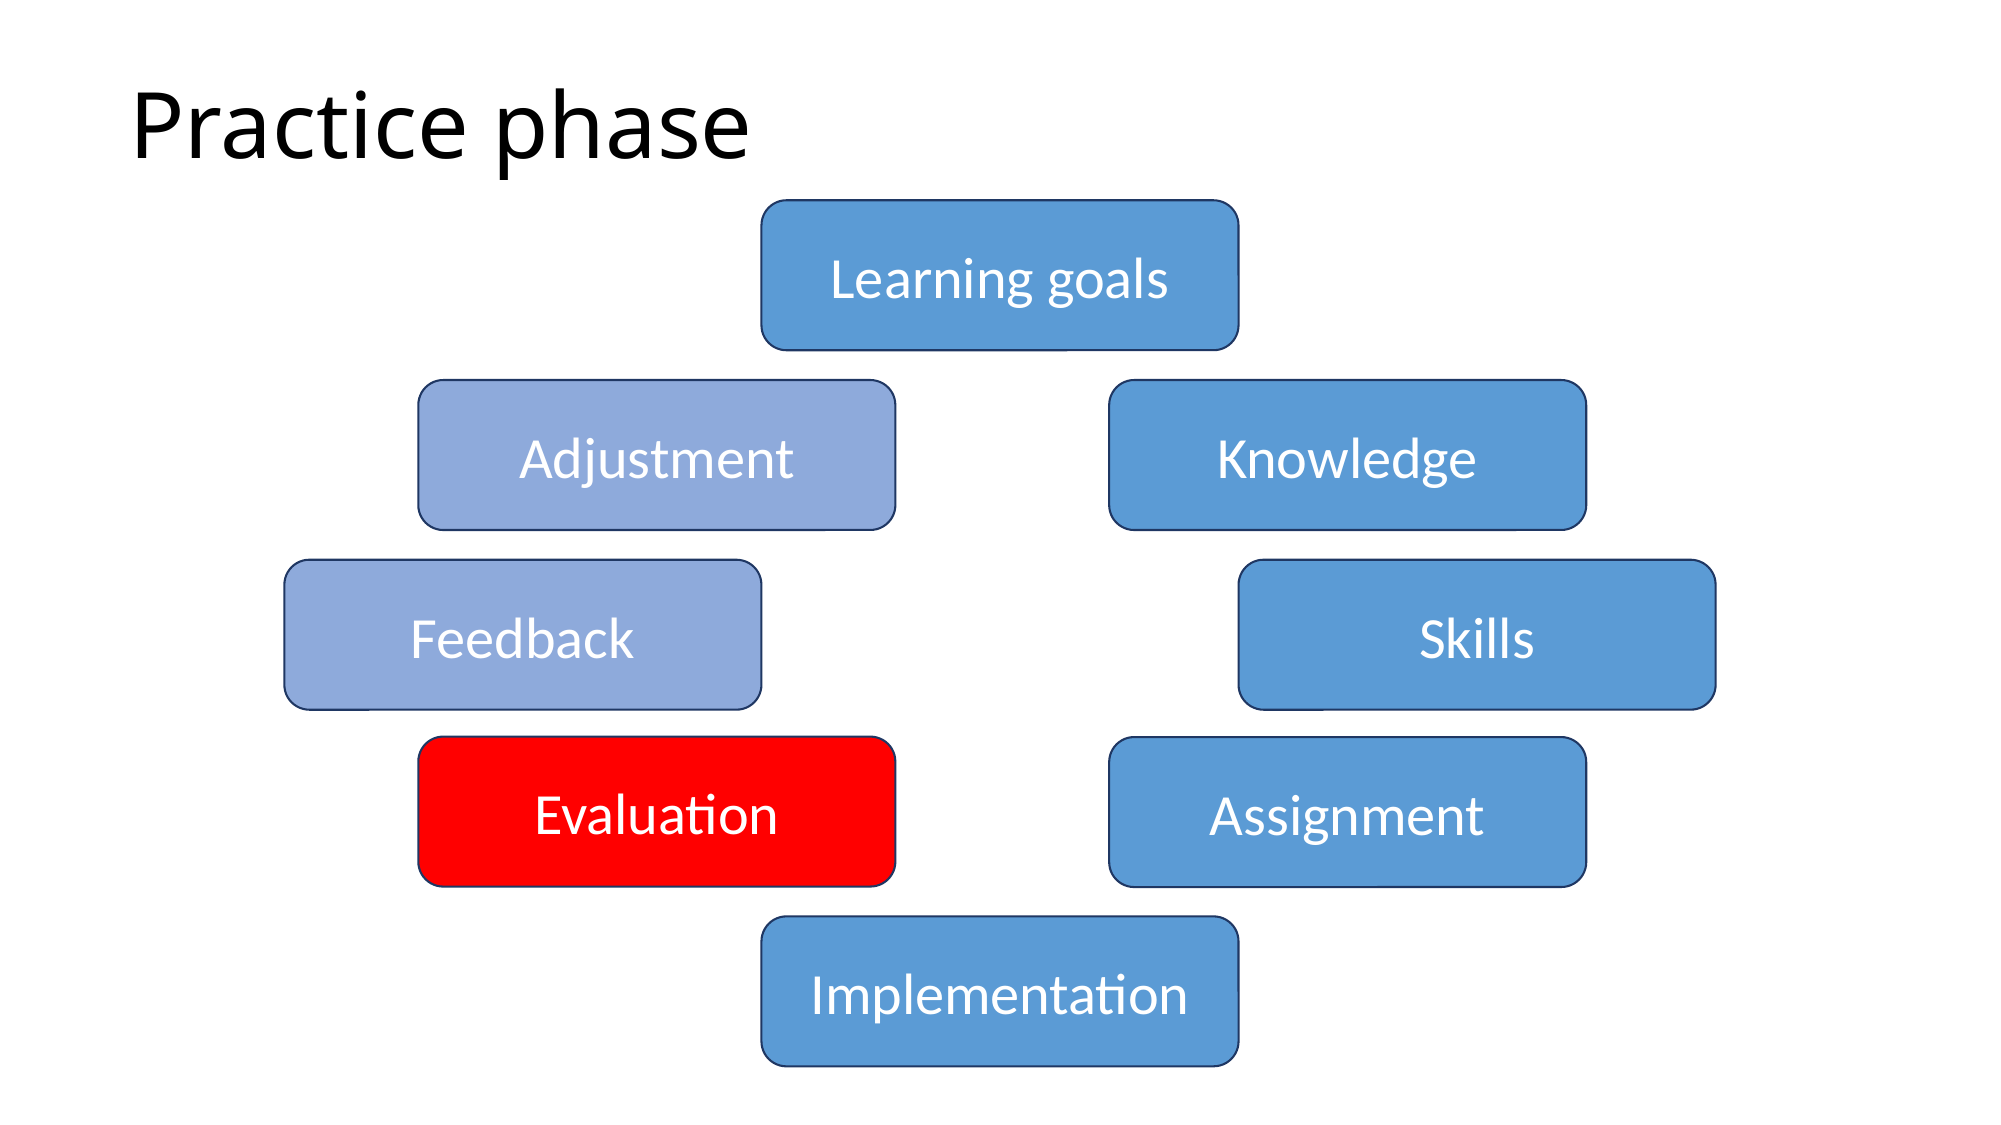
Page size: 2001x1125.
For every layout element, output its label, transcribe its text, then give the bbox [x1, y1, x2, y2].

text_box Assignment [1109, 737, 1587, 888]
title Practice phase [114, 19, 1863, 238]
text_box [472, 360, 2000, 434]
text_box Evaluation [418, 736, 896, 887]
text_box Learning goals [761, 200, 1239, 284]
text_box Feedback [284, 559, 762, 710]
text_box Knowledge [1109, 434, 1587, 531]
text_box Implementation [761, 916, 1239, 1067]
text_box [472, 284, 2000, 359]
text_box Skills [1238, 559, 1716, 710]
text_box Adjustment [418, 380, 896, 531]
